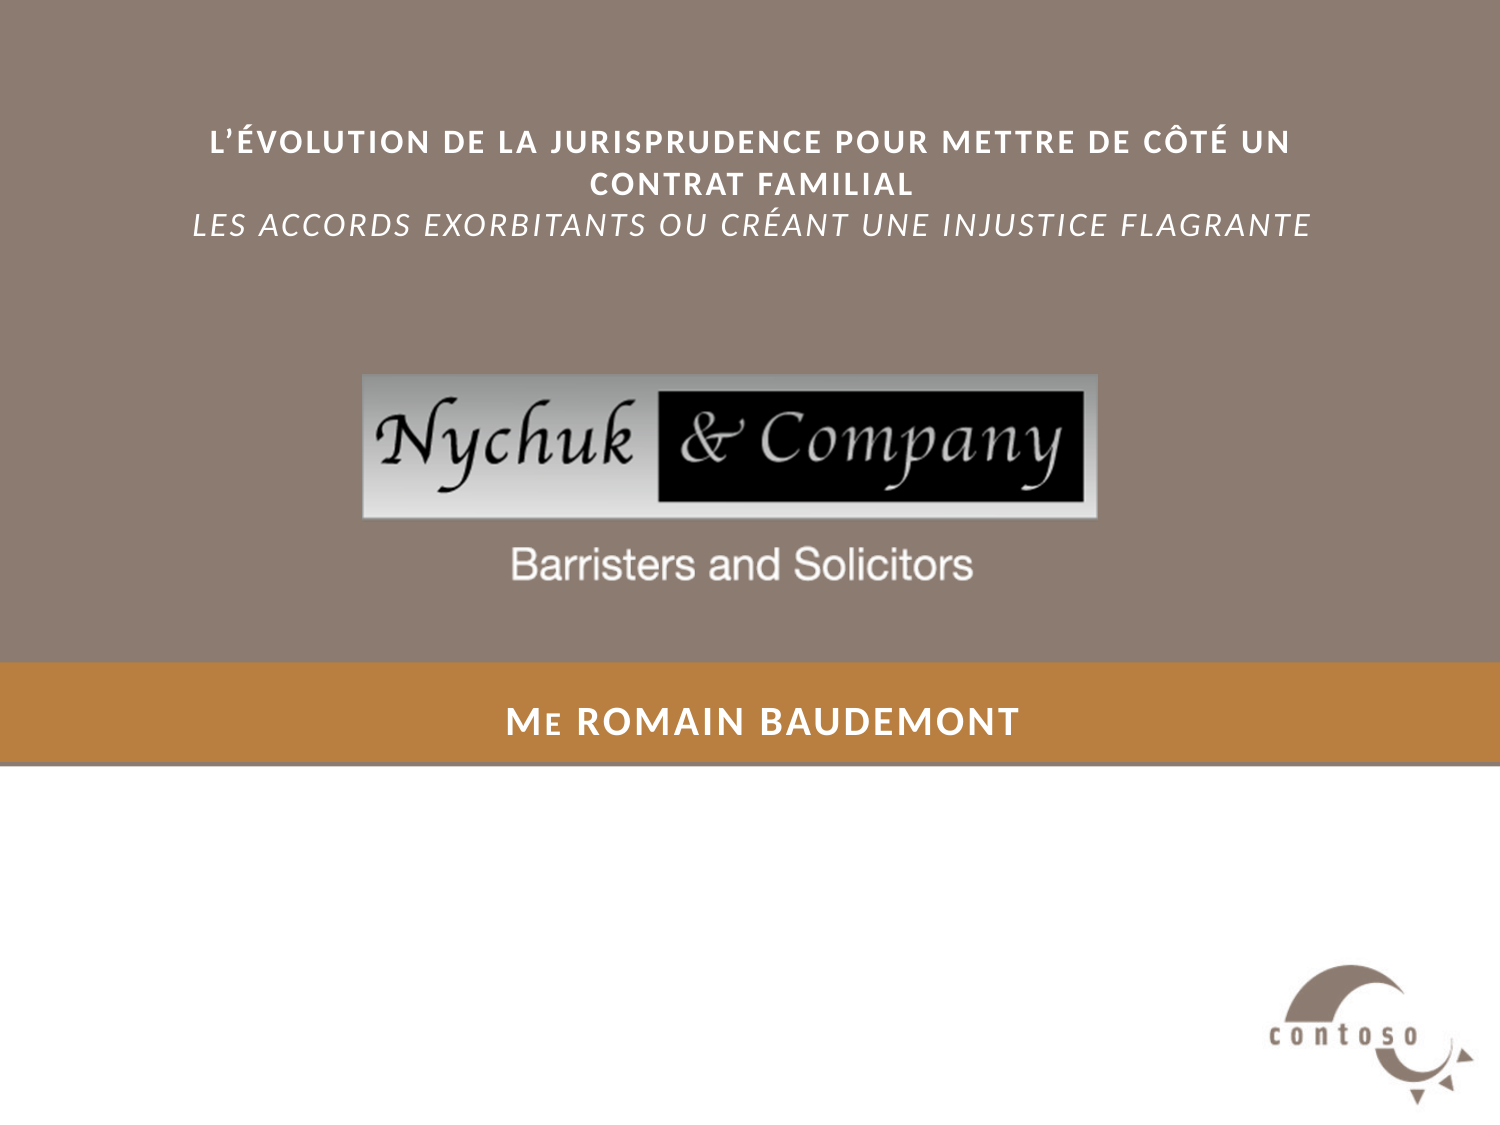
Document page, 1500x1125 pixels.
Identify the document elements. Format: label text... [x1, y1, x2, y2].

title Me Romain Baudemont [168, 650, 1356, 788]
text_box L’évolution de la jurisprudence pour mettre de côté un contrat familial Les accords exorbitants ou créant une injustice flagrante [157, 112, 1346, 263]
picture [362, 374, 1098, 604]
